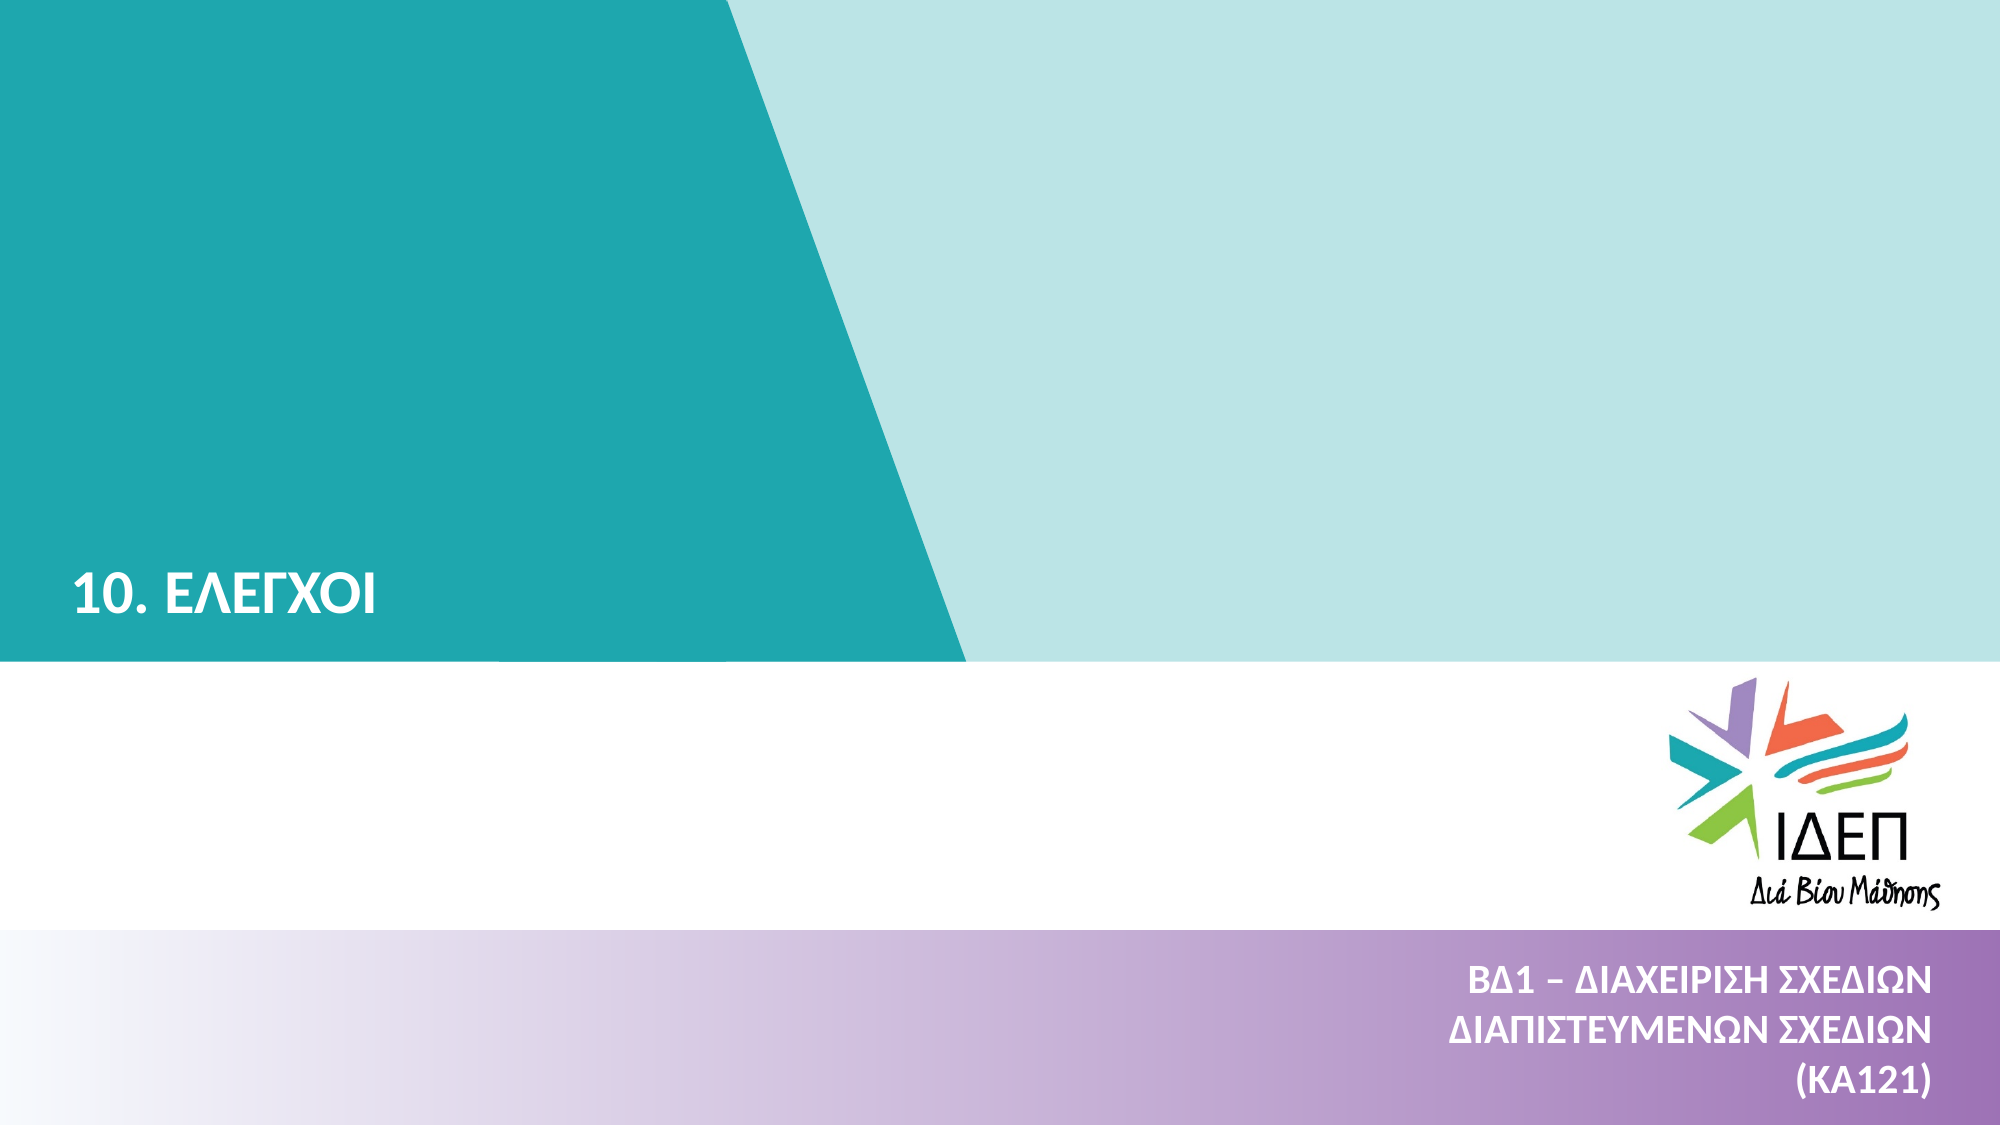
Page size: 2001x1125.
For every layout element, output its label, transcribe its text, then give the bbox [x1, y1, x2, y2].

picture [1661, 671, 1948, 917]
text_box ΒΔ1 – ΔΙΑΧΕΙΡΙΣΗ ΣΧΕΔΙΩΝ ΔΙΑΠΙΣΤΕΥΜΕΝΩΝ ΣΧΕΔΙΩΝ (ΚΑ121) [1422, 944, 1948, 1110]
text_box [0, 0, 967, 662]
text_box [656, 0, 2000, 663]
text_box [0, 930, 2000, 1125]
